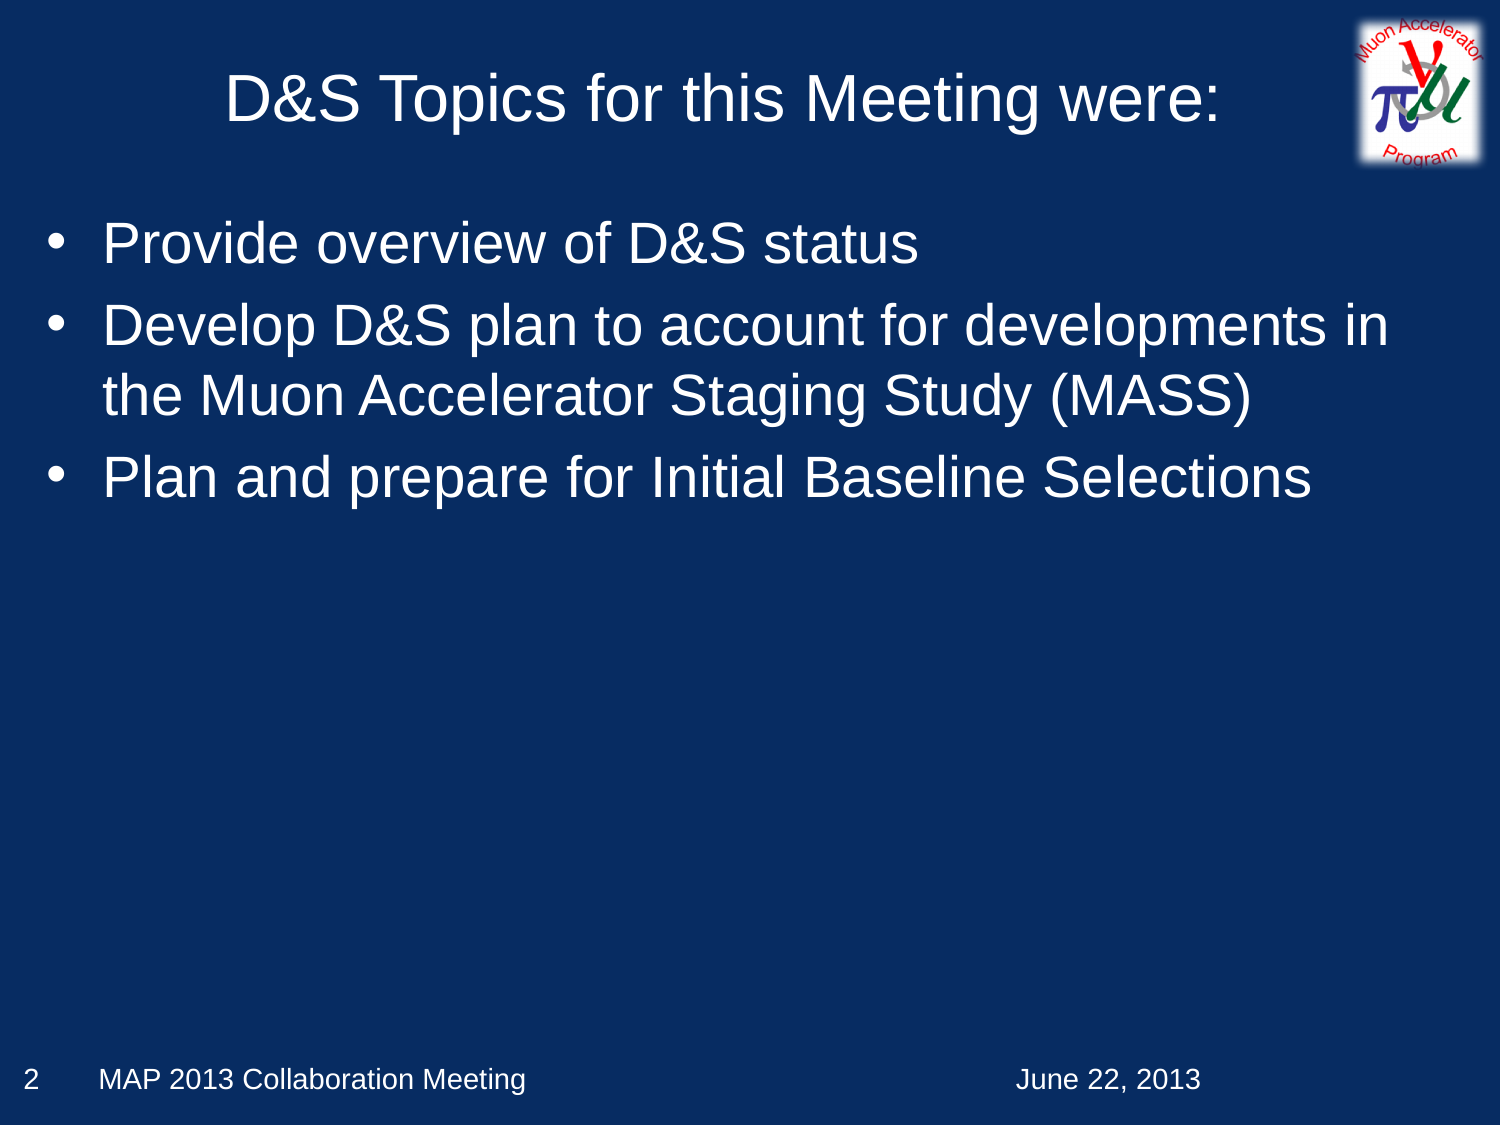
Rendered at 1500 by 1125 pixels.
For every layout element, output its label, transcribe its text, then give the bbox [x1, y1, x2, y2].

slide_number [965, 1048, 1217, 1108]
footer MAP 2013 Collaboration Meeting [84, 1047, 965, 1108]
title D&S Topics for this Meeting were: [209, 17, 1355, 171]
picture [1355, 15, 1488, 171]
slide_number 2 [8, 1047, 84, 1108]
list Provide overview of D&S status Develop D&S plan to account for developments in the Muon Accelerator Staging Study (MASS) Plan and prepare for Initial Baseline Selections [31, 197, 1484, 1019]
